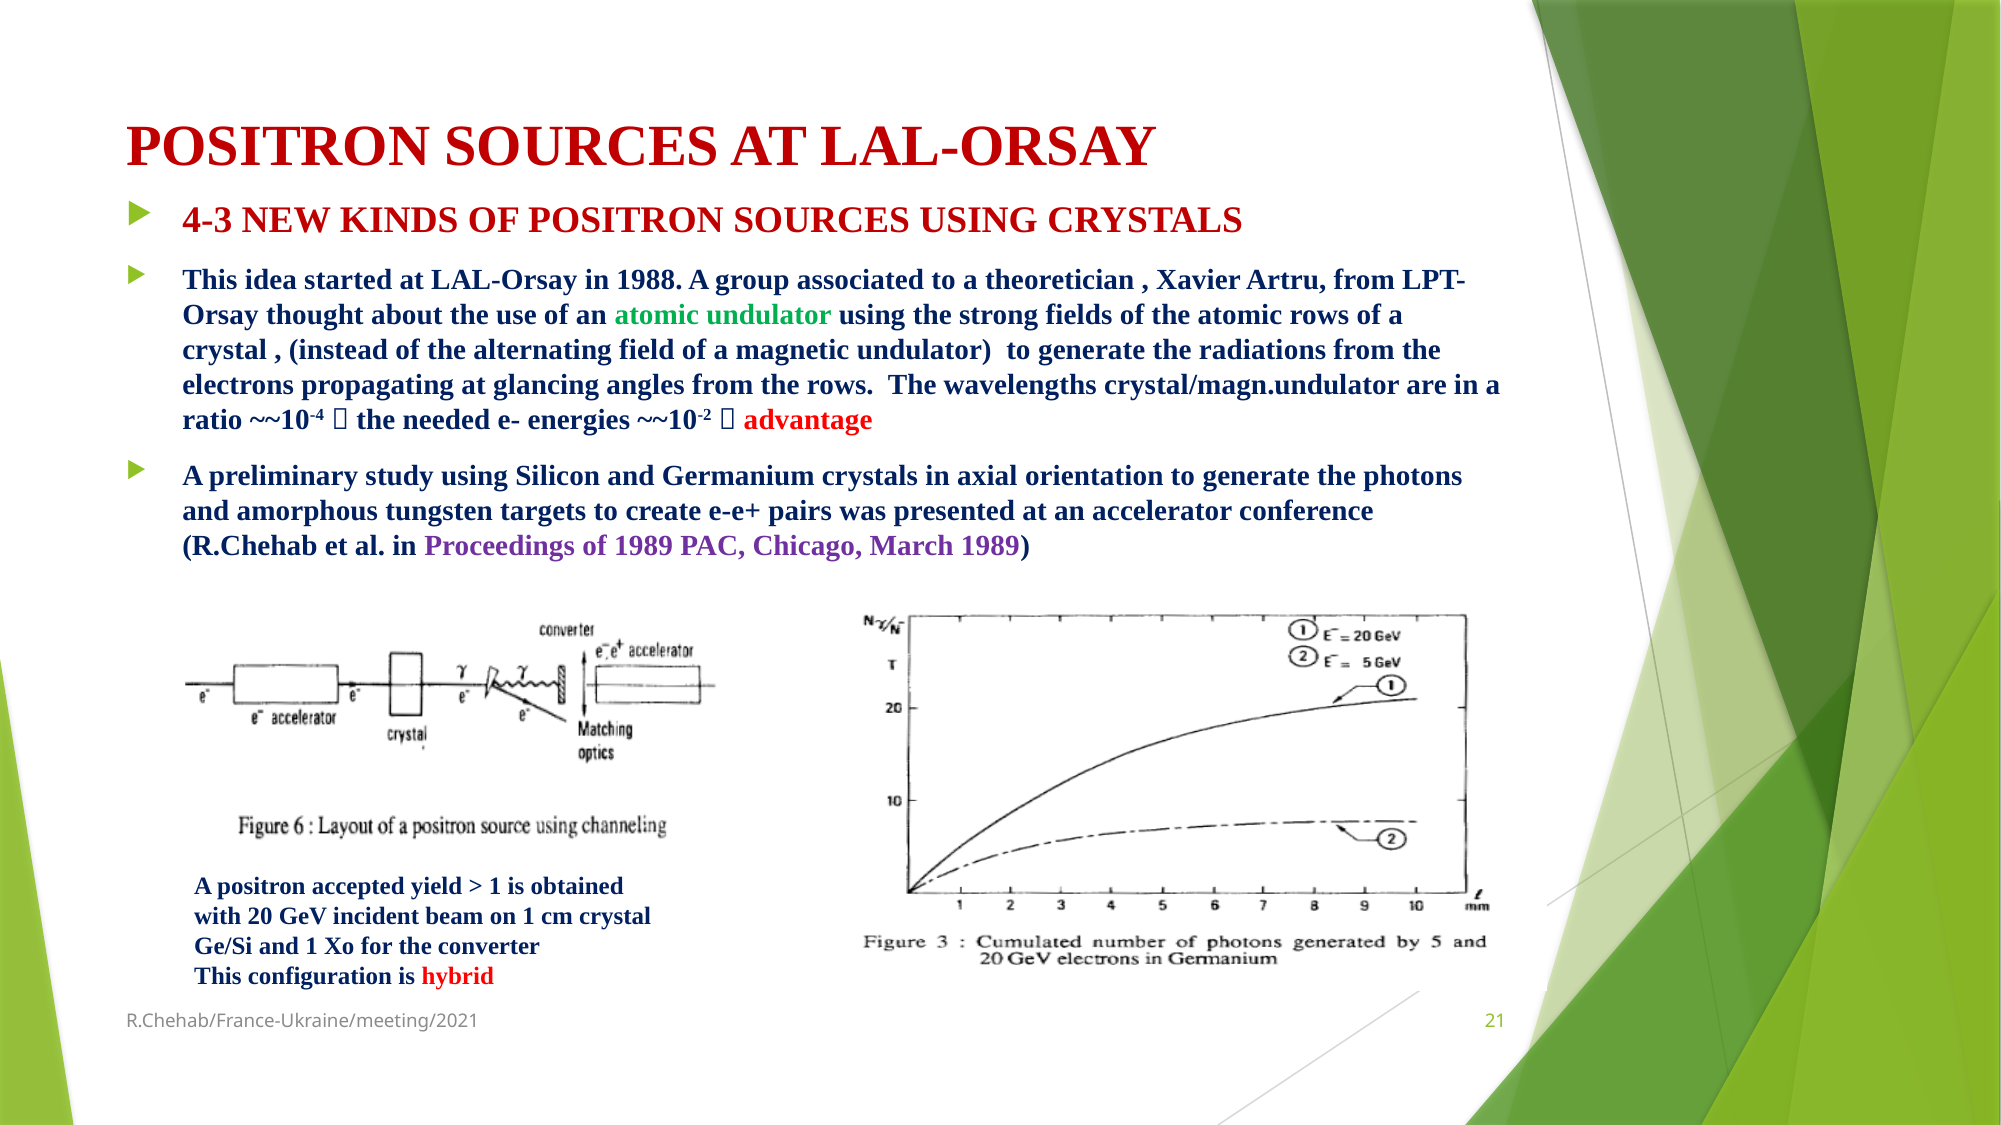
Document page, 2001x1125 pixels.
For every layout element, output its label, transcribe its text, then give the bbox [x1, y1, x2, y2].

picture [154, 561, 748, 872]
list 4-3 NEW KINDS OF POSITRON SOURCES USING CRYSTALS This idea started at LAL-Orsay in 1988. A group associated to a theoretician , Xavier Artru, from LPT-Orsay thought about the use of an atomic undulator using the strong fields of the atomic rows of a crystal , (instead of the alternating field of a magnetic undulator) to generate the radiations from the electrons propagating at glancing angles from the rows. The wavelengths crystal/magn.undulator are in a ratio ~~10-4  the needed e- energies ~~10-2  advantage A preliminary study using Silicon and Germanium crystals in axial orientation to generate the photons and amorphous tungsten targets to create e-e+ pairs was presented at an accelerator conference (R.Chehab et al. in Proceedings of 1989 PAC, Chicago, March 1989) [111, 187, 1522, 991]
picture [808, 583, 1547, 992]
slide_number 21 [1409, 1000, 1522, 1051]
text_box A positron accepted yield > 1 is obtained with 20 GeV incident beam on 1 cm crystal Ge/Si and 1 Xo for the converter This configuration is hybrid [179, 880, 676, 997]
title POSITRON SOURCES AT LAL-ORSAY [111, 99, 1522, 187]
footer R.Chehab/France-Ukraine/meeting/2021 [111, 991, 1145, 1051]
